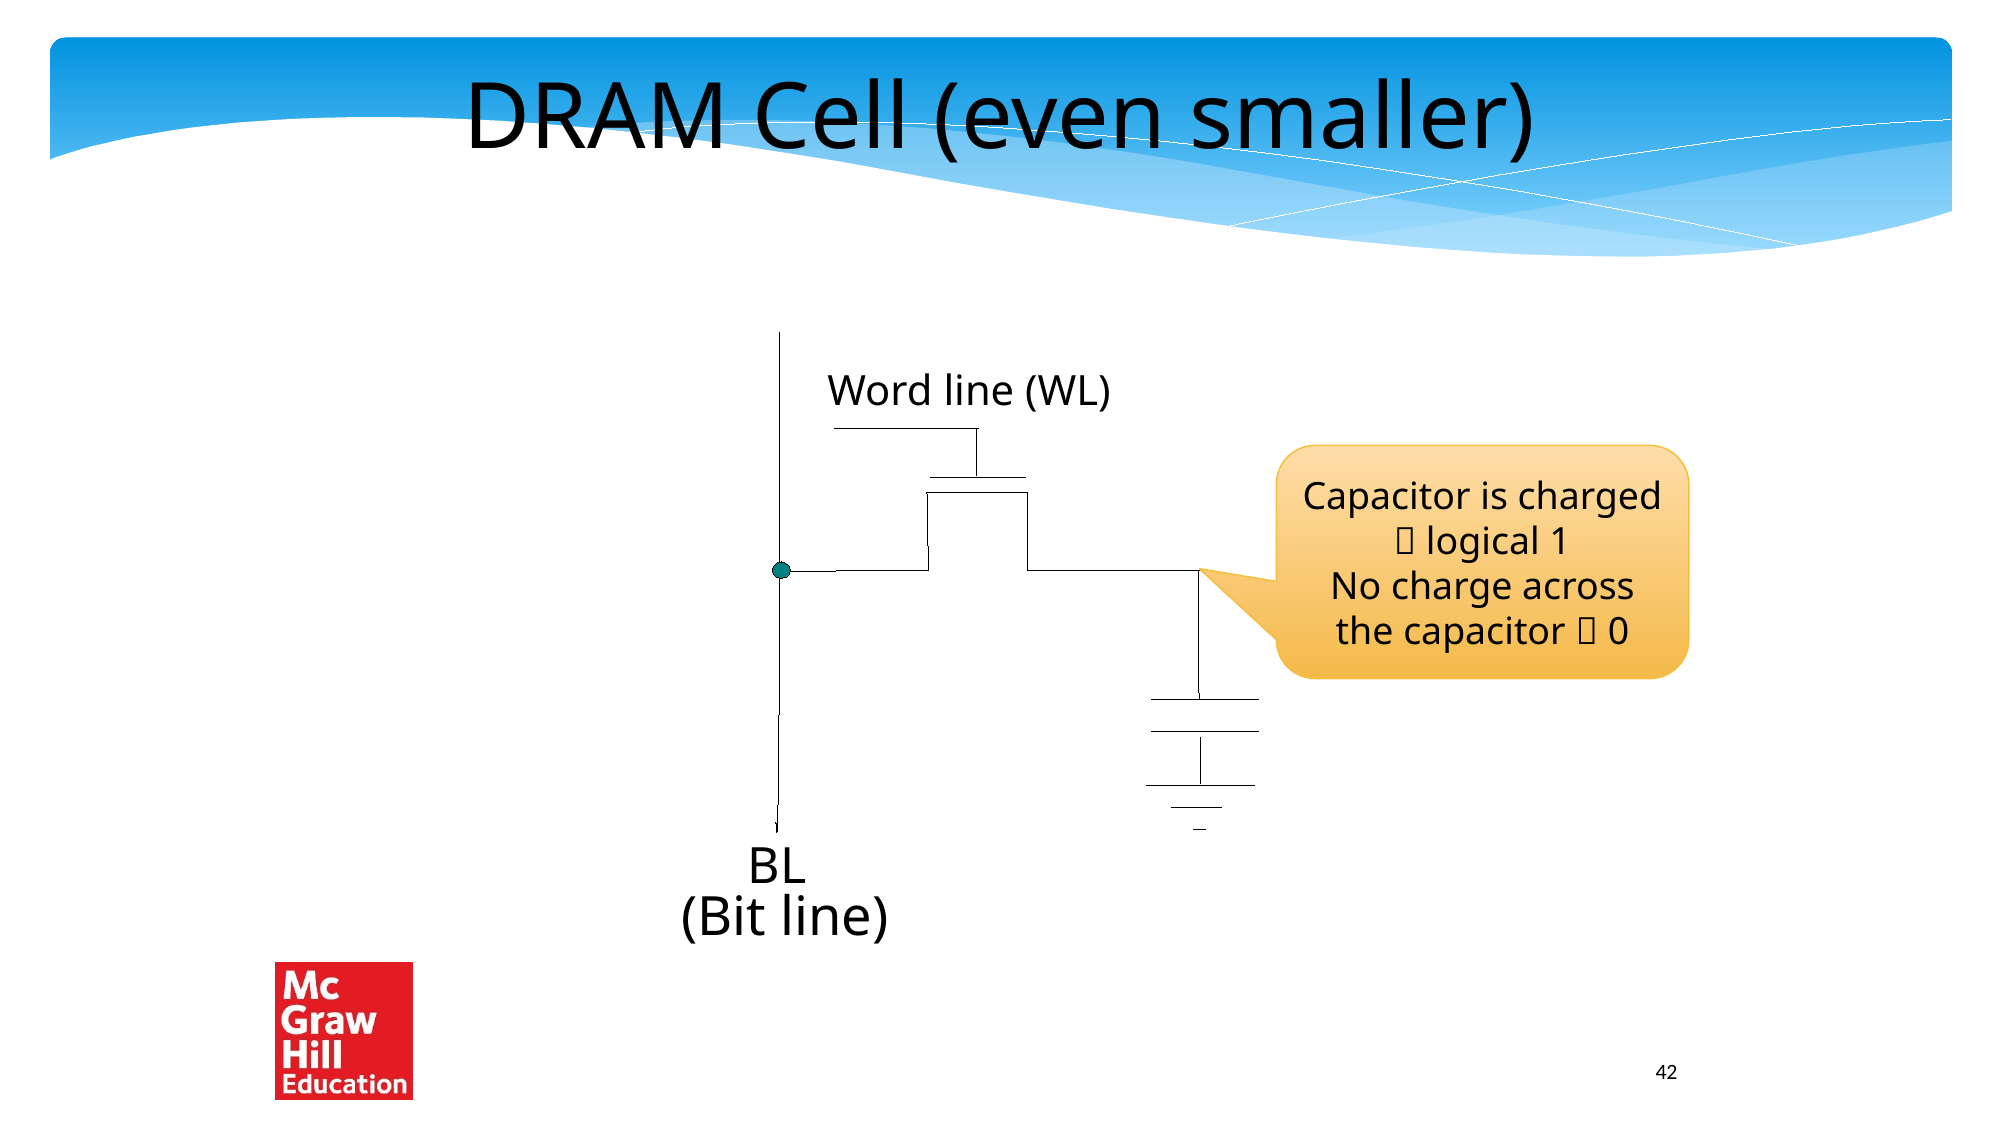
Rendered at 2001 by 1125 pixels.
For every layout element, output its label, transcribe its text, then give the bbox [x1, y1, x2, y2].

picture [274, 962, 413, 1101]
text_box DRAM Cell (even smaller) [287, 49, 1713, 175]
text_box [687, 287, 1288, 949]
text_box Capacitor is charged  logical 1 No charge across the capacitor  0 [1293, 444, 1690, 680]
text_box 42 [1640, 1049, 1762, 1091]
